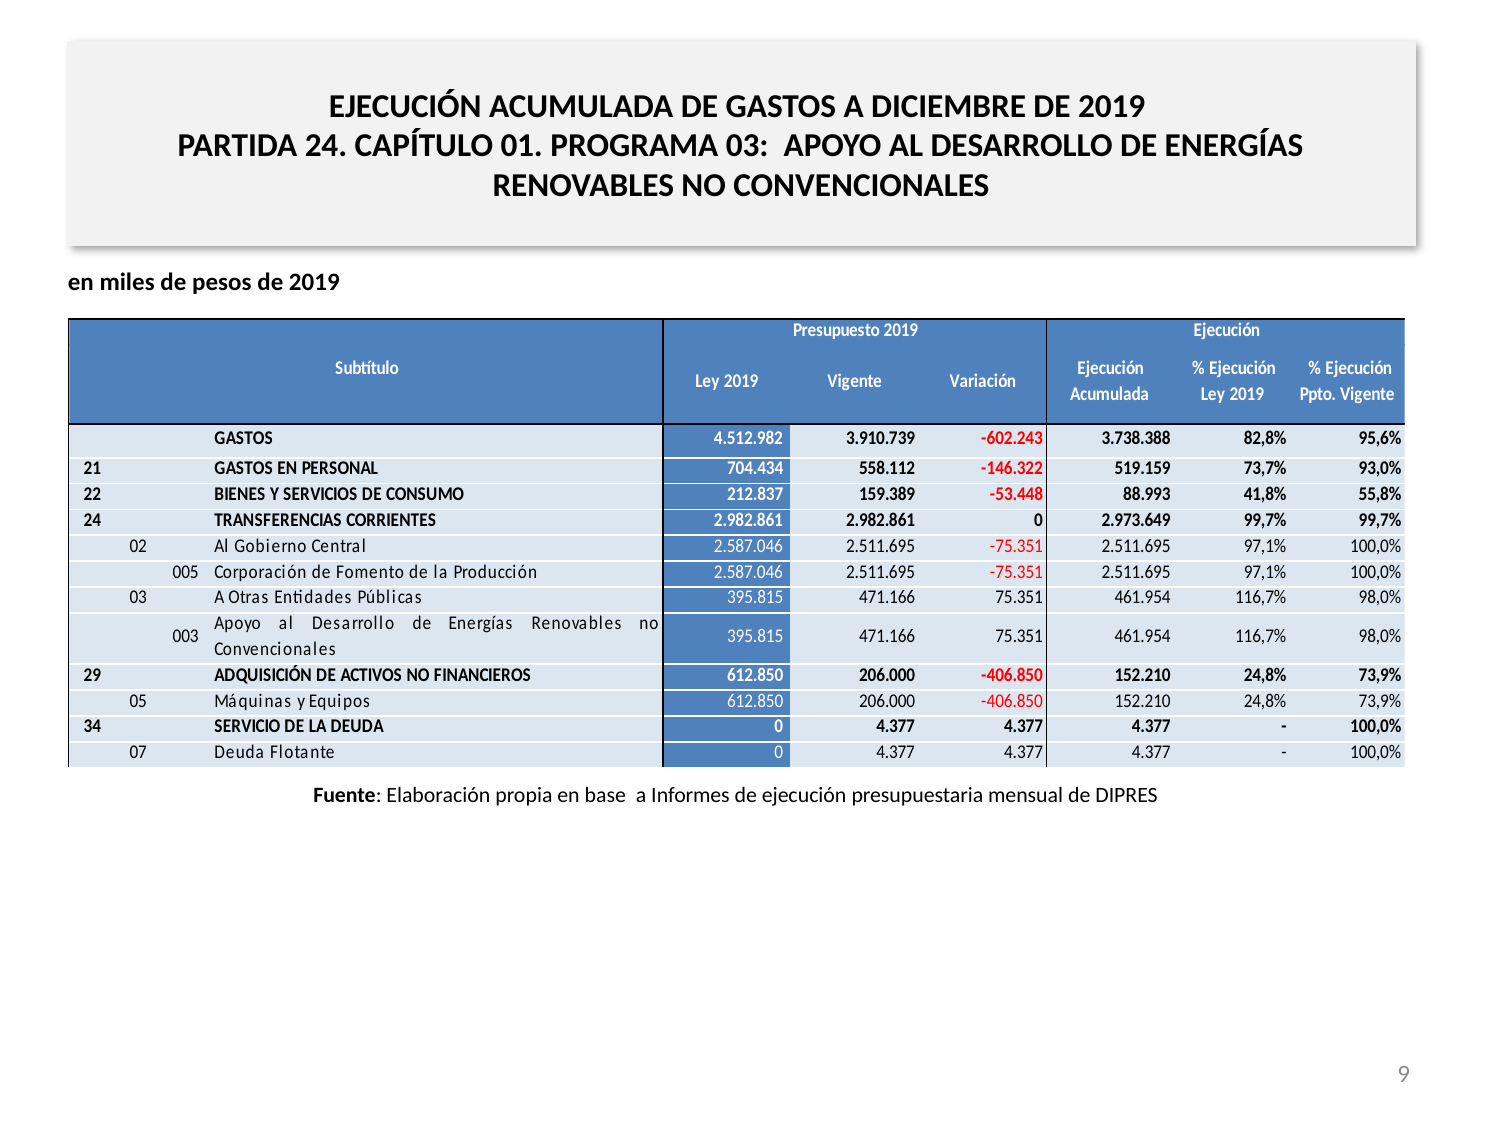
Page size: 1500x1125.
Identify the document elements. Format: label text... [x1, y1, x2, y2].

picture [67, 317, 1407, 769]
slide_number 9 [1074, 1042, 1425, 1103]
text_box en miles de pesos de 2019 [53, 257, 1207, 321]
footer Fuente: Elaboración propia en base a Informes de ejecución presupuestaria mensual de DIPRES [67, 775, 1406, 816]
title EJECUCIÓN ACUMULADA DE GASTOS A DICIEMBRE DE 2019 PARTIDA 24. CAPÍTULO 01. PROGRAMA 03: APOYO AL DESARROLLO DE ENERGÍAS RENOVABLES NO CONVENCIONALES [67, 41, 1415, 246]
